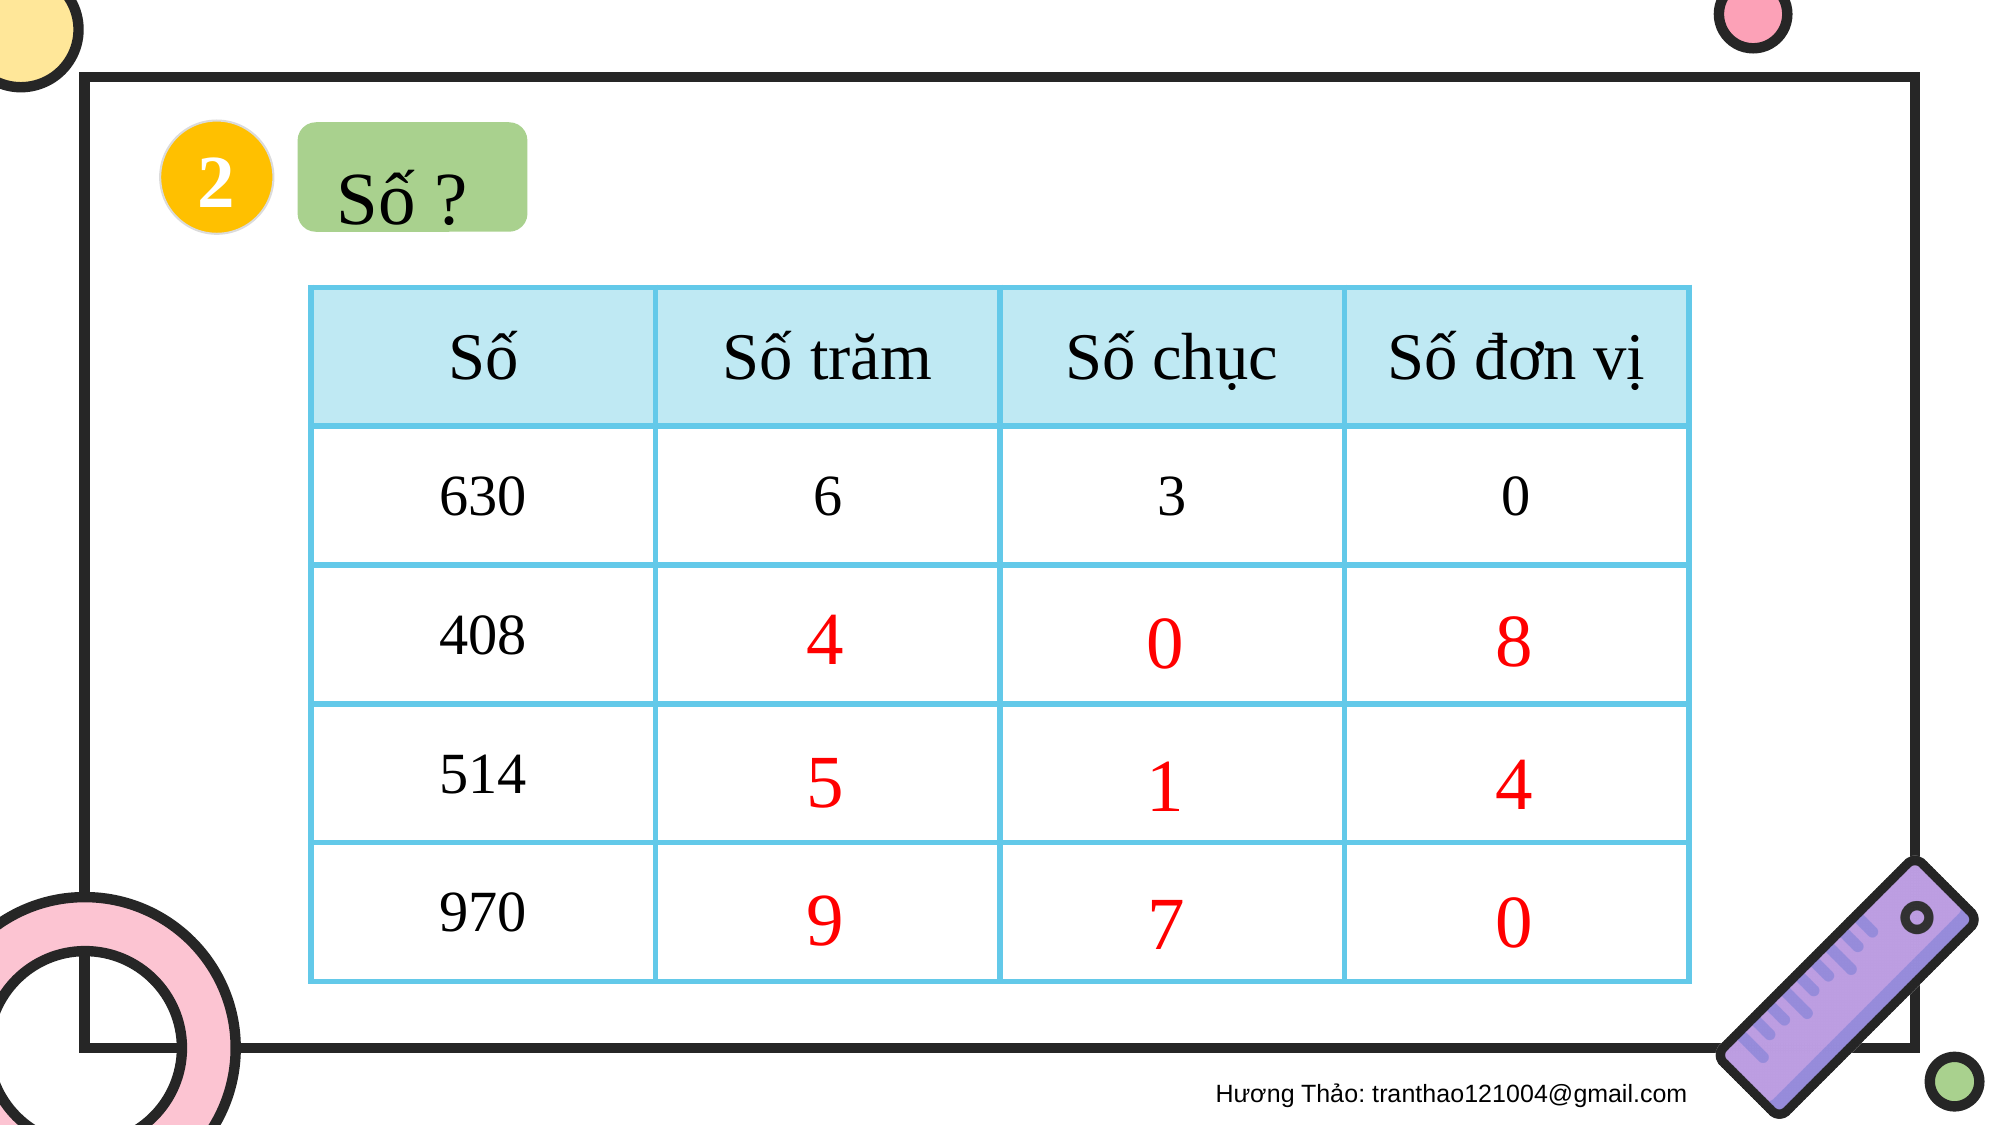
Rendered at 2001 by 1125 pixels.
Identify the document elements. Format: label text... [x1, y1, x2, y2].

table_cell 0 [1347, 429, 1686, 562]
text_box 1 [1098, 730, 1233, 833]
table_header Số chục [1003, 290, 1342, 423]
table_cell ? [658, 845, 997, 979]
text_box 7 [1099, 868, 1233, 970]
table_cell ? [658, 707, 997, 840]
table_header Số trăm [658, 290, 997, 423]
text_box 4 [758, 583, 892, 686]
text_box 8 [1447, 585, 1581, 687]
text_box 0 [1098, 587, 1233, 689]
text_box 5 [758, 727, 892, 829]
table_cell ? [1347, 845, 1686, 979]
text_box 4 [1447, 728, 1581, 831]
table_cell ? [1003, 568, 1342, 701]
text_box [160, 97, 793, 234]
table_cell 970 [314, 845, 653, 979]
table_cell 6 [658, 429, 997, 562]
table_header Số đơn vị [1347, 290, 1686, 423]
table_cell 3 [1003, 429, 1342, 562]
text_box 0 [1447, 866, 1581, 968]
text_box 9 [758, 864, 892, 967]
table_cell ? [658, 568, 997, 701]
picture [1711, 851, 1984, 1124]
table_header Số [314, 290, 653, 423]
table_cell ? [1003, 707, 1342, 840]
table_cell 408 [314, 568, 653, 701]
table_cell 630 [314, 429, 653, 562]
table_cell ? [1347, 568, 1686, 701]
table_cell ? [1003, 845, 1342, 979]
table_cell 514 [314, 707, 653, 840]
table_cell ? [1347, 707, 1686, 840]
